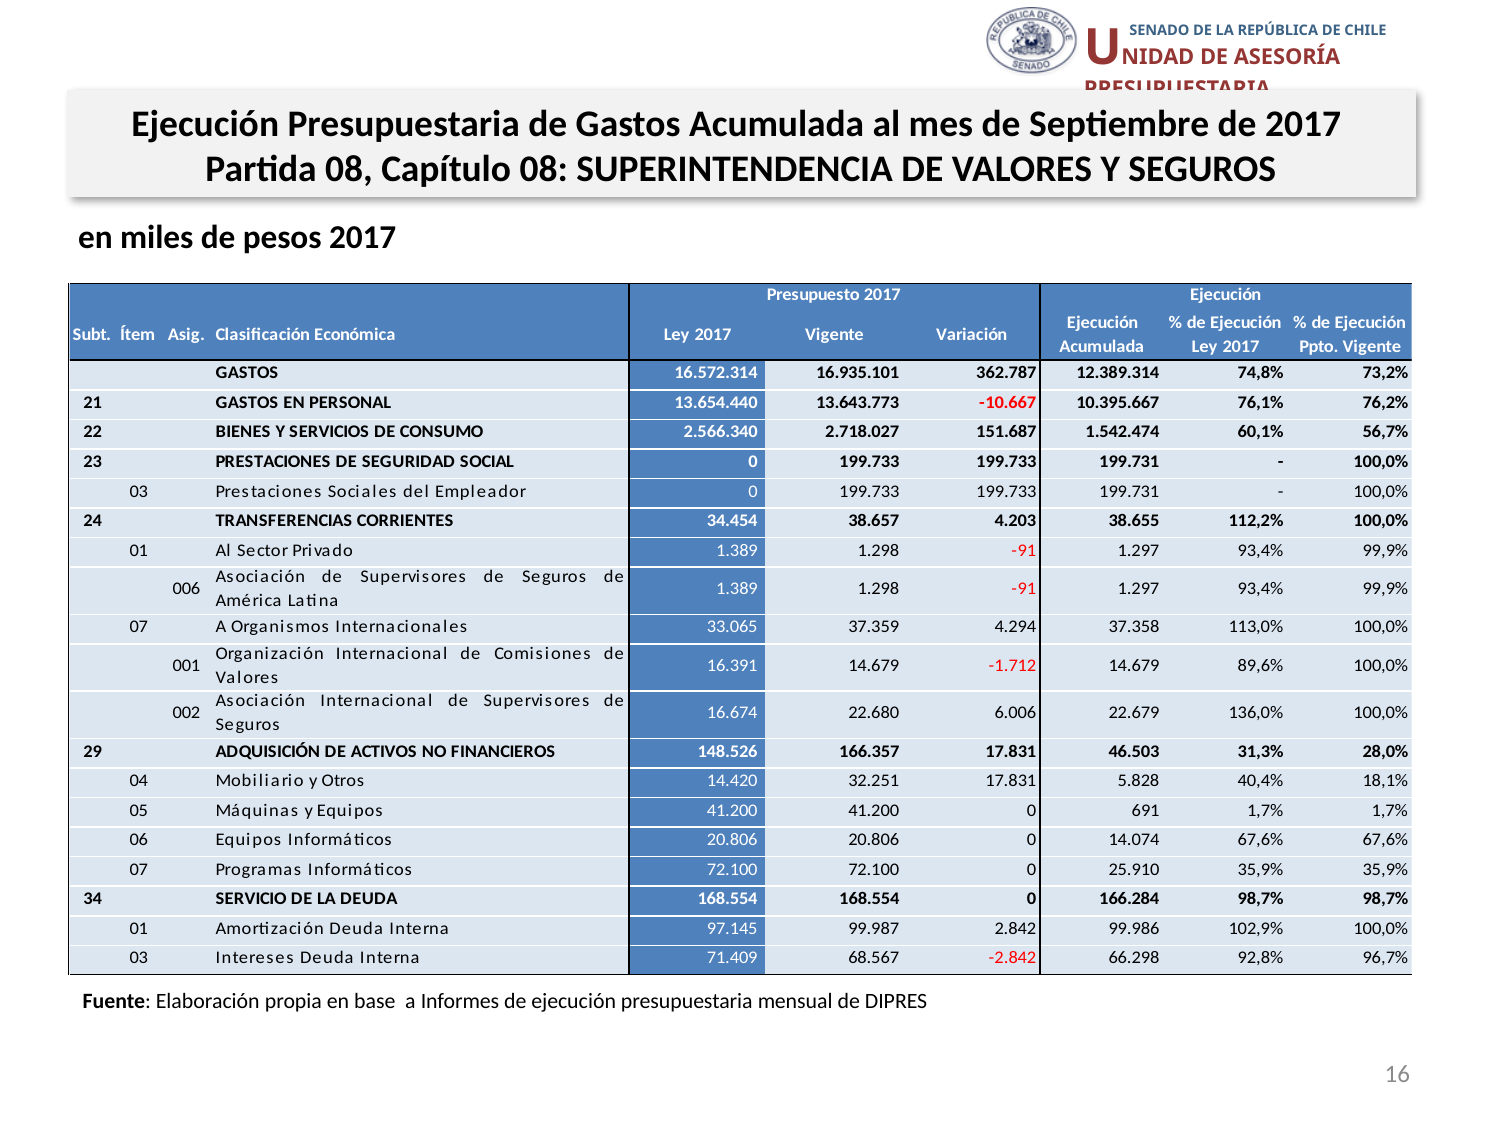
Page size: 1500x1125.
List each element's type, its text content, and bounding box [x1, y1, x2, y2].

text_box Ejecución Presupuestaria de Gastos Acumulada al mes de Septiembre de 2017 Partida 08, Capítulo 08: SUPERINTENDENCIA DE VALORES Y SEGUROS [67, 90, 1415, 197]
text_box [67, 282, 1414, 976]
text_box en miles de pesos 2017 [63, 208, 1414, 283]
picture [986, 7, 1079, 76]
slide_number 16 [1074, 1042, 1425, 1103]
footer Fuente: Elaboración propia en base a Informes de ejecución presupuestaria mensual de DIPRES [67, 979, 1447, 1040]
